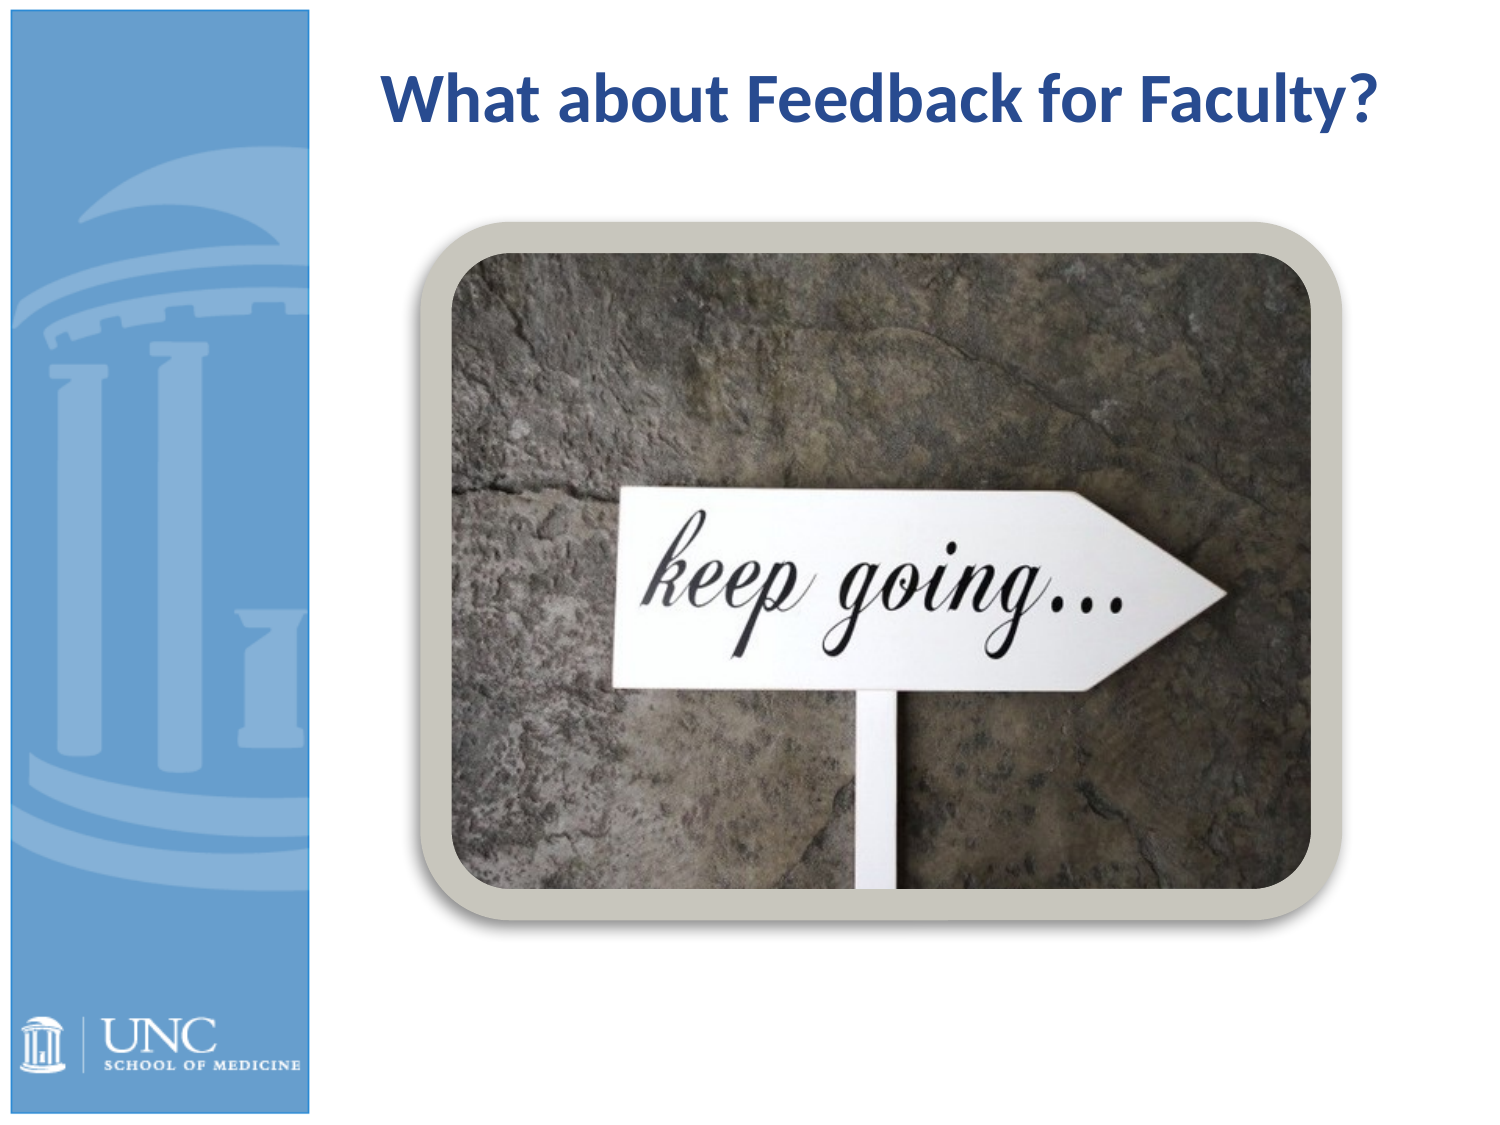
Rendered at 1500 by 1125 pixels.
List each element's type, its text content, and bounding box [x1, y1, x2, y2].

title What about Feedback for Faculty? [324, 24, 1438, 163]
picture [0, 0, 1500, 1125]
